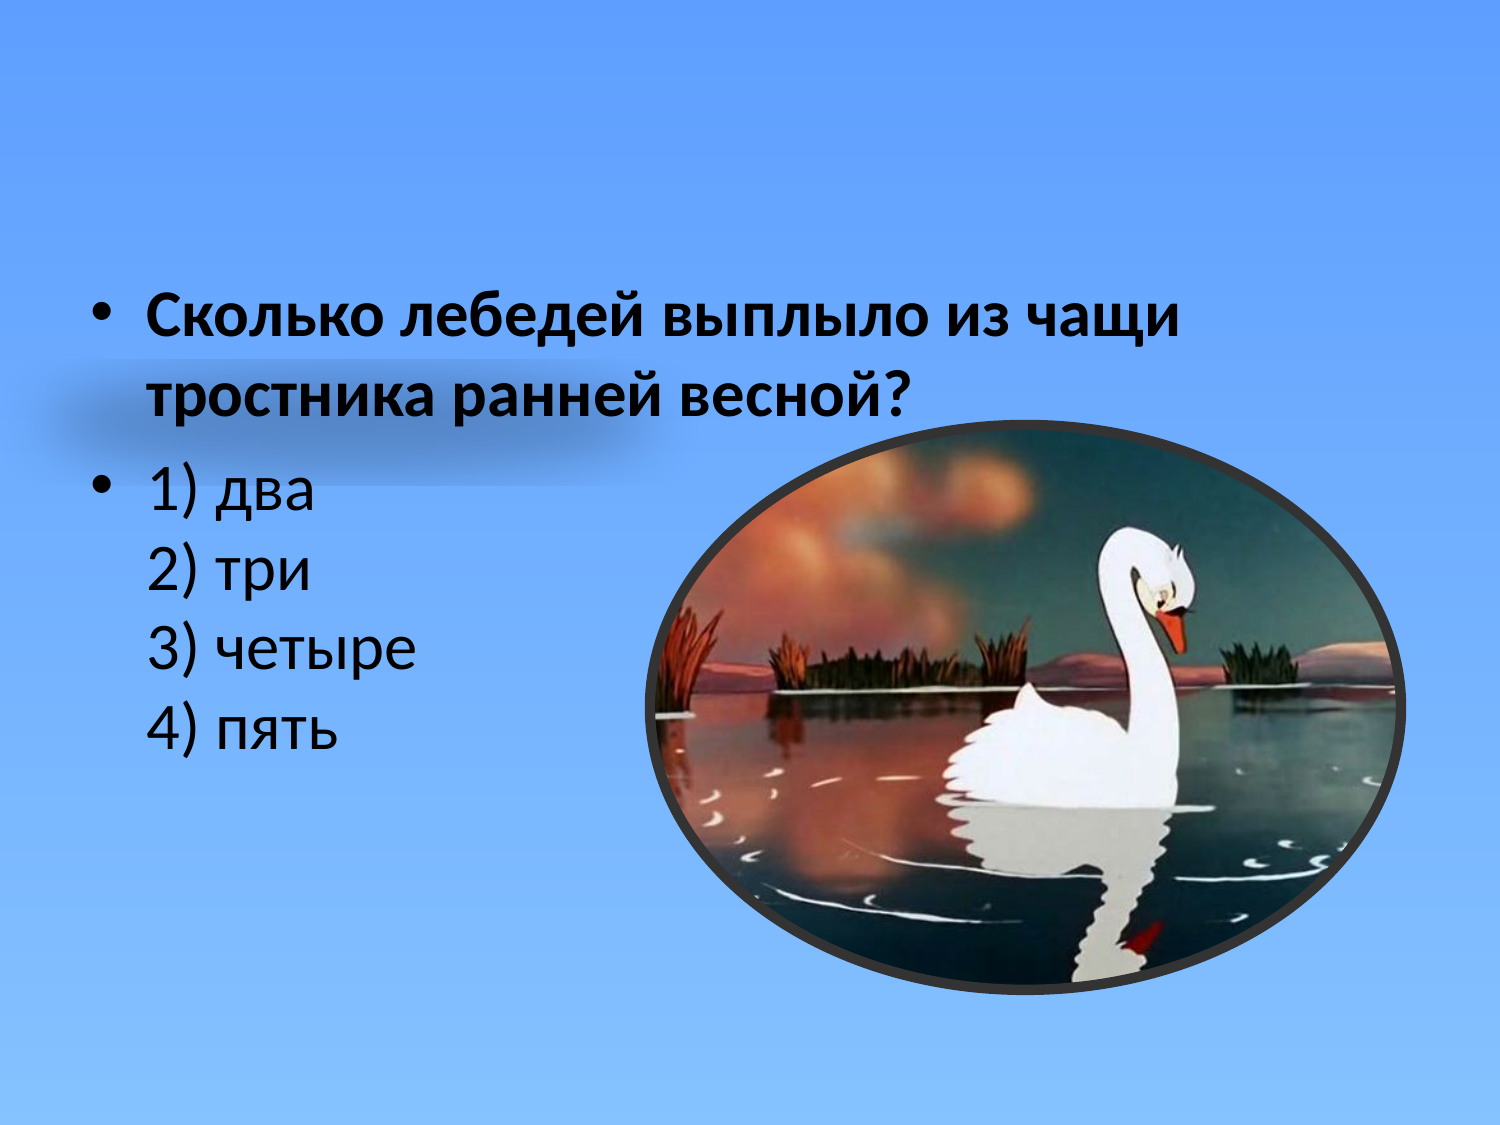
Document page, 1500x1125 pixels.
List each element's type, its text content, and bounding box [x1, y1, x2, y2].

picture [649, 424, 1402, 991]
list Сколько лебедей выплыло из чащи тростника ранней весной? 1) два 2) три 3) четыре 4) пять [75, 262, 1425, 1005]
